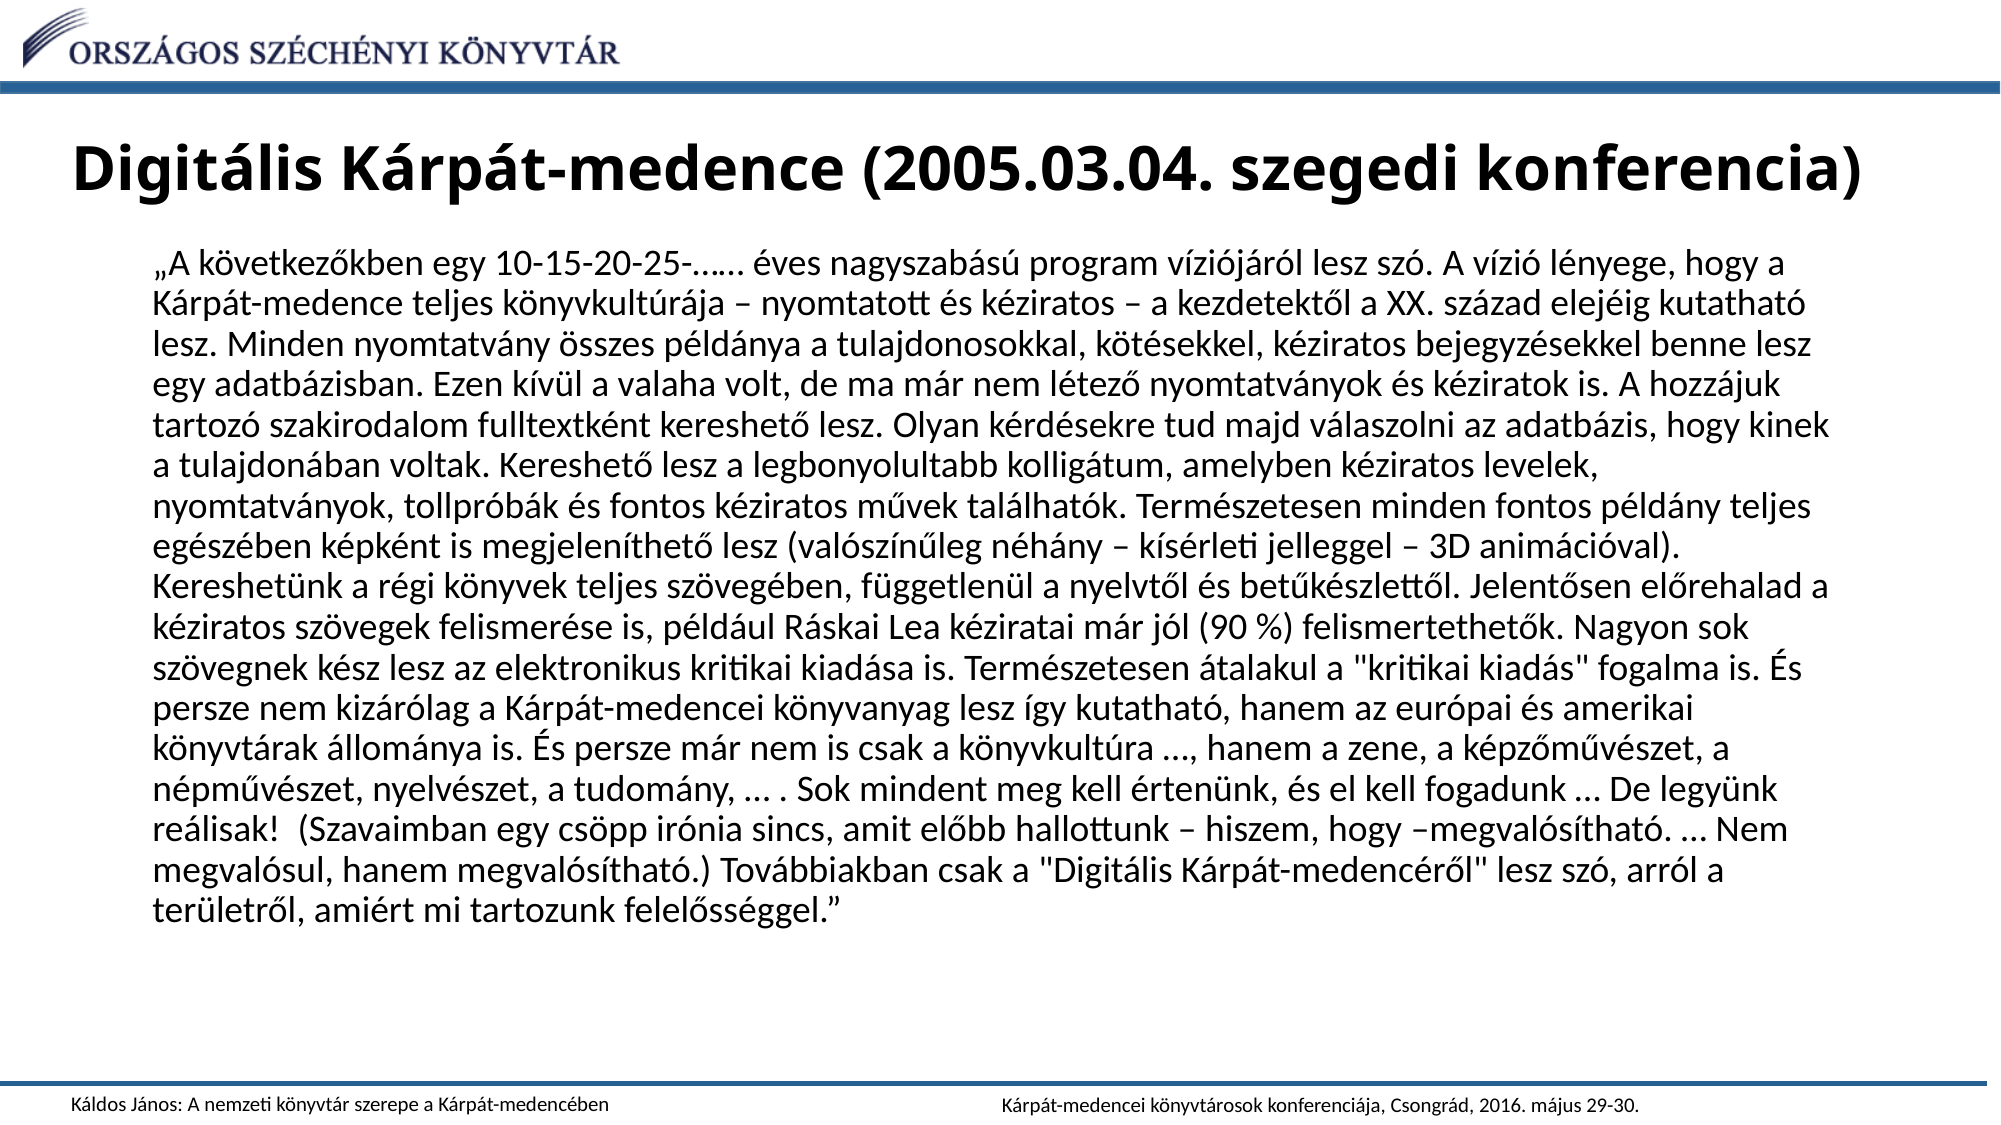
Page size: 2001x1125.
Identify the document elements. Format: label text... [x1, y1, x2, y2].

picture [23, 0, 623, 76]
title Digitális Kárpát-medence (2005.03.04. szegedi konferencia) [56, 122, 1944, 220]
list „A következőkben egy 10-15-20-25-…… éves nagyszabású program víziójáról lesz szó. A vízió lényege, hogy a Kárpát-medence teljes könyvkultúrája – nyomtatott és kéziratos – a kezdetektől a XX. század elejéig kutatható lesz. Minden nyomtatvány összes példánya a tulajdonosokkal, kötésekkel, kéziratos bejegyzésekkel benne lesz egy adatbázisban. Ezen kívül a valaha volt, de ma már nem létező nyomtatványok és kéziratok is. A hozzájuk tartozó szakirodalom fulltextként kereshető lesz. Olyan kérdésekre tud majd válaszolni az adatbázis, hogy kinek a tulajdonában voltak. Kereshető lesz a legbonyolultabb kolligátum, amelyben kéziratos levelek, nyomtatványok, tollpróbák és fontos kéziratos művek találhatók. Természetesen minden fontos példány teljes egészében képként is megjeleníthető lesz (valószínűleg néhány – kísérleti jelleggel – 3D animációval). Kereshetünk a régi könyvek teljes szövegében, függetlenül a nyelvtől és betűkészlettől. Jelentősen előrehalad a kéziratos szövegek felismerése is, például Ráskai Lea kéziratai már jól (90 %) felismertethetők. Nagyon sok szövegnek kész lesz az elektronikus kritikai kiadása is. Természetesen átalakul a "kritikai kiadás" fogalma is. És persze nem kizárólag a Kárpát-medencei könyvanyag lesz így kutatható, hanem az európai és amerikai könyvtárak állománya is. És persze már nem is csak a könyvkultúra …, hanem a zene, a képzőművészet, a népművészet, nyelvészet, a tudomány, … . Sok mindent meg kell értenünk, és el kell fogadunk … De legyünk reálisak! (Szavaimban egy csöpp irónia sincs, amit előbb hallottunk – hiszem, hogy –megvalósítható. … Nem megvalósul, hanem megvalósítható.) Továbbiakban csak a "Digitális Kárpát-medencéről" lesz szó, arról a területről, amiért mi tartozunk felelősséggel.” [137, 235, 1863, 1014]
